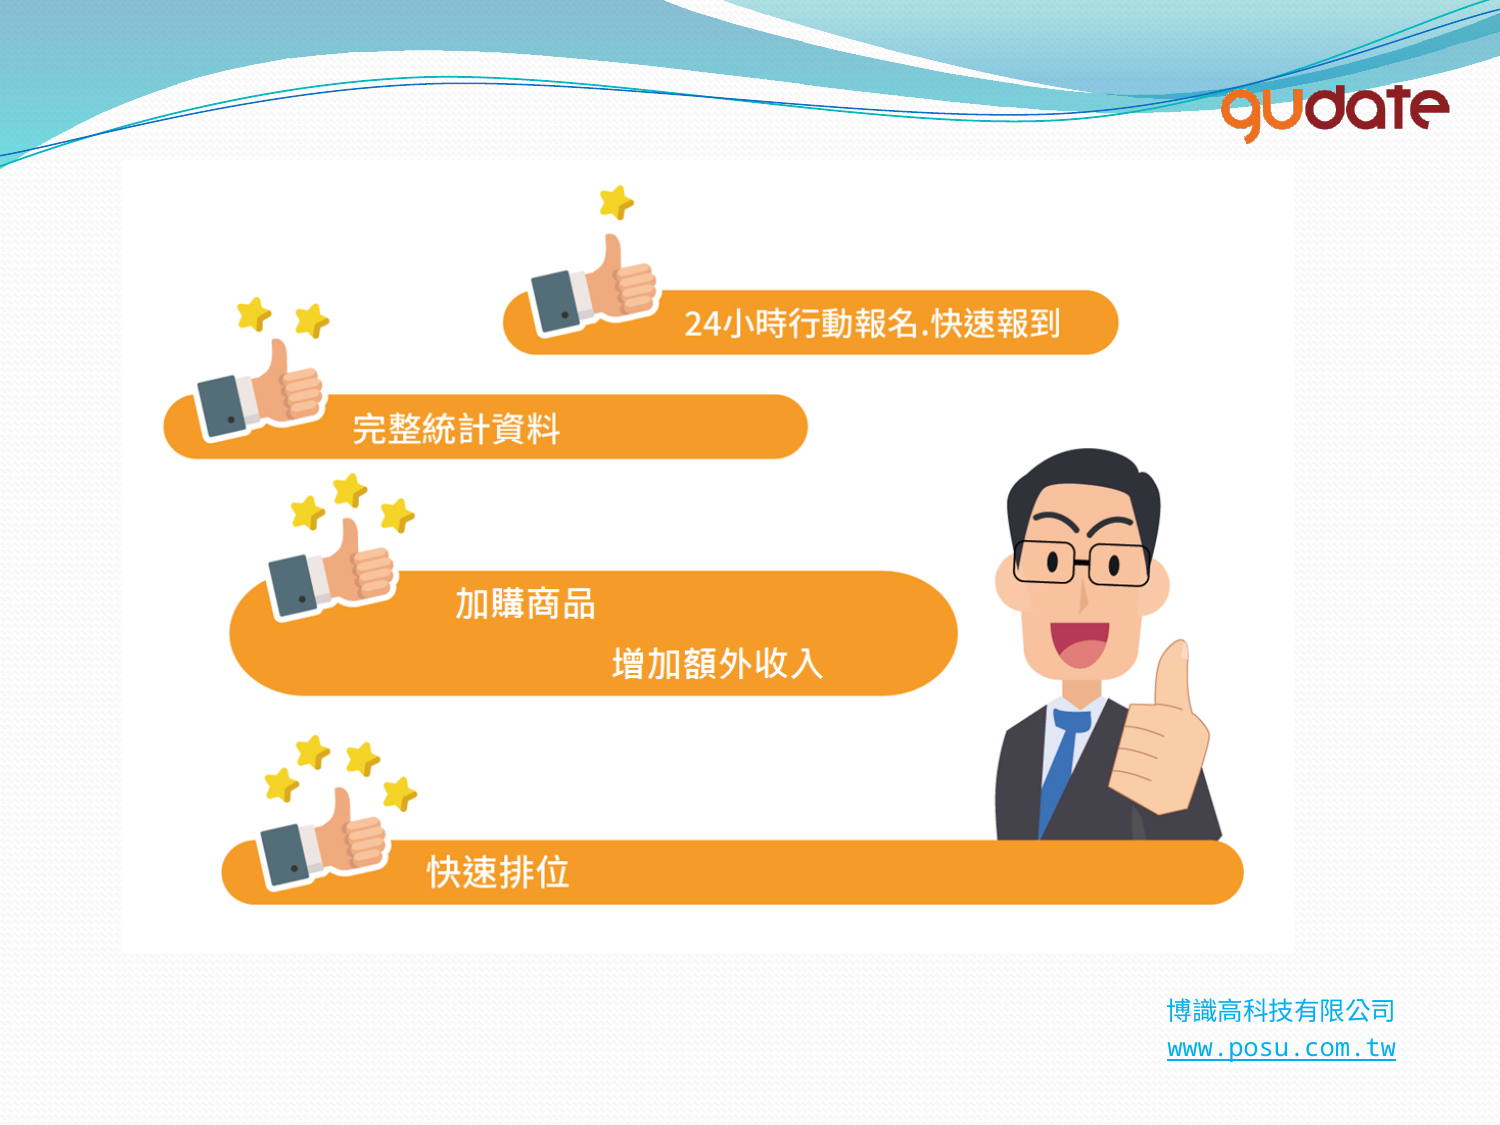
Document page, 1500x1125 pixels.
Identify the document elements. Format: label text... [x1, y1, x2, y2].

picture [123, 0, 1466, 955]
text_box 博識高科技有限公司 www.posu.com.tw [1104, 987, 1459, 1069]
